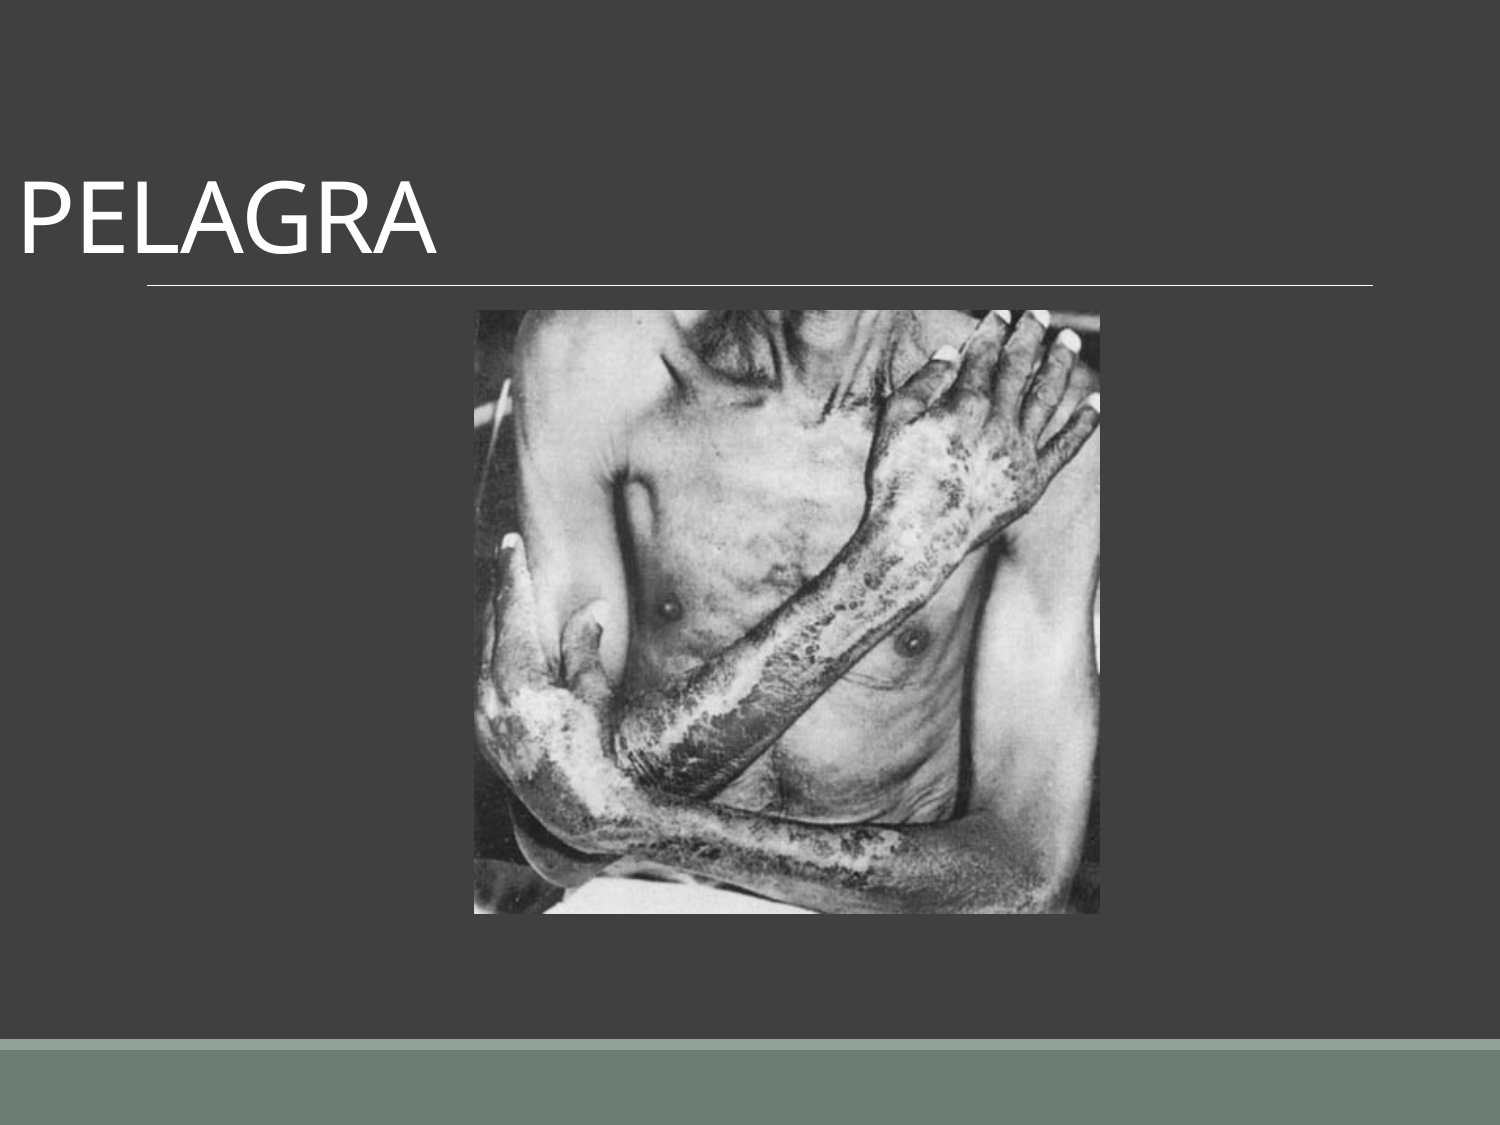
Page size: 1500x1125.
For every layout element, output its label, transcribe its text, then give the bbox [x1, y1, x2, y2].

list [474, 310, 1101, 915]
title PELAGRA [0, 93, 457, 282]
